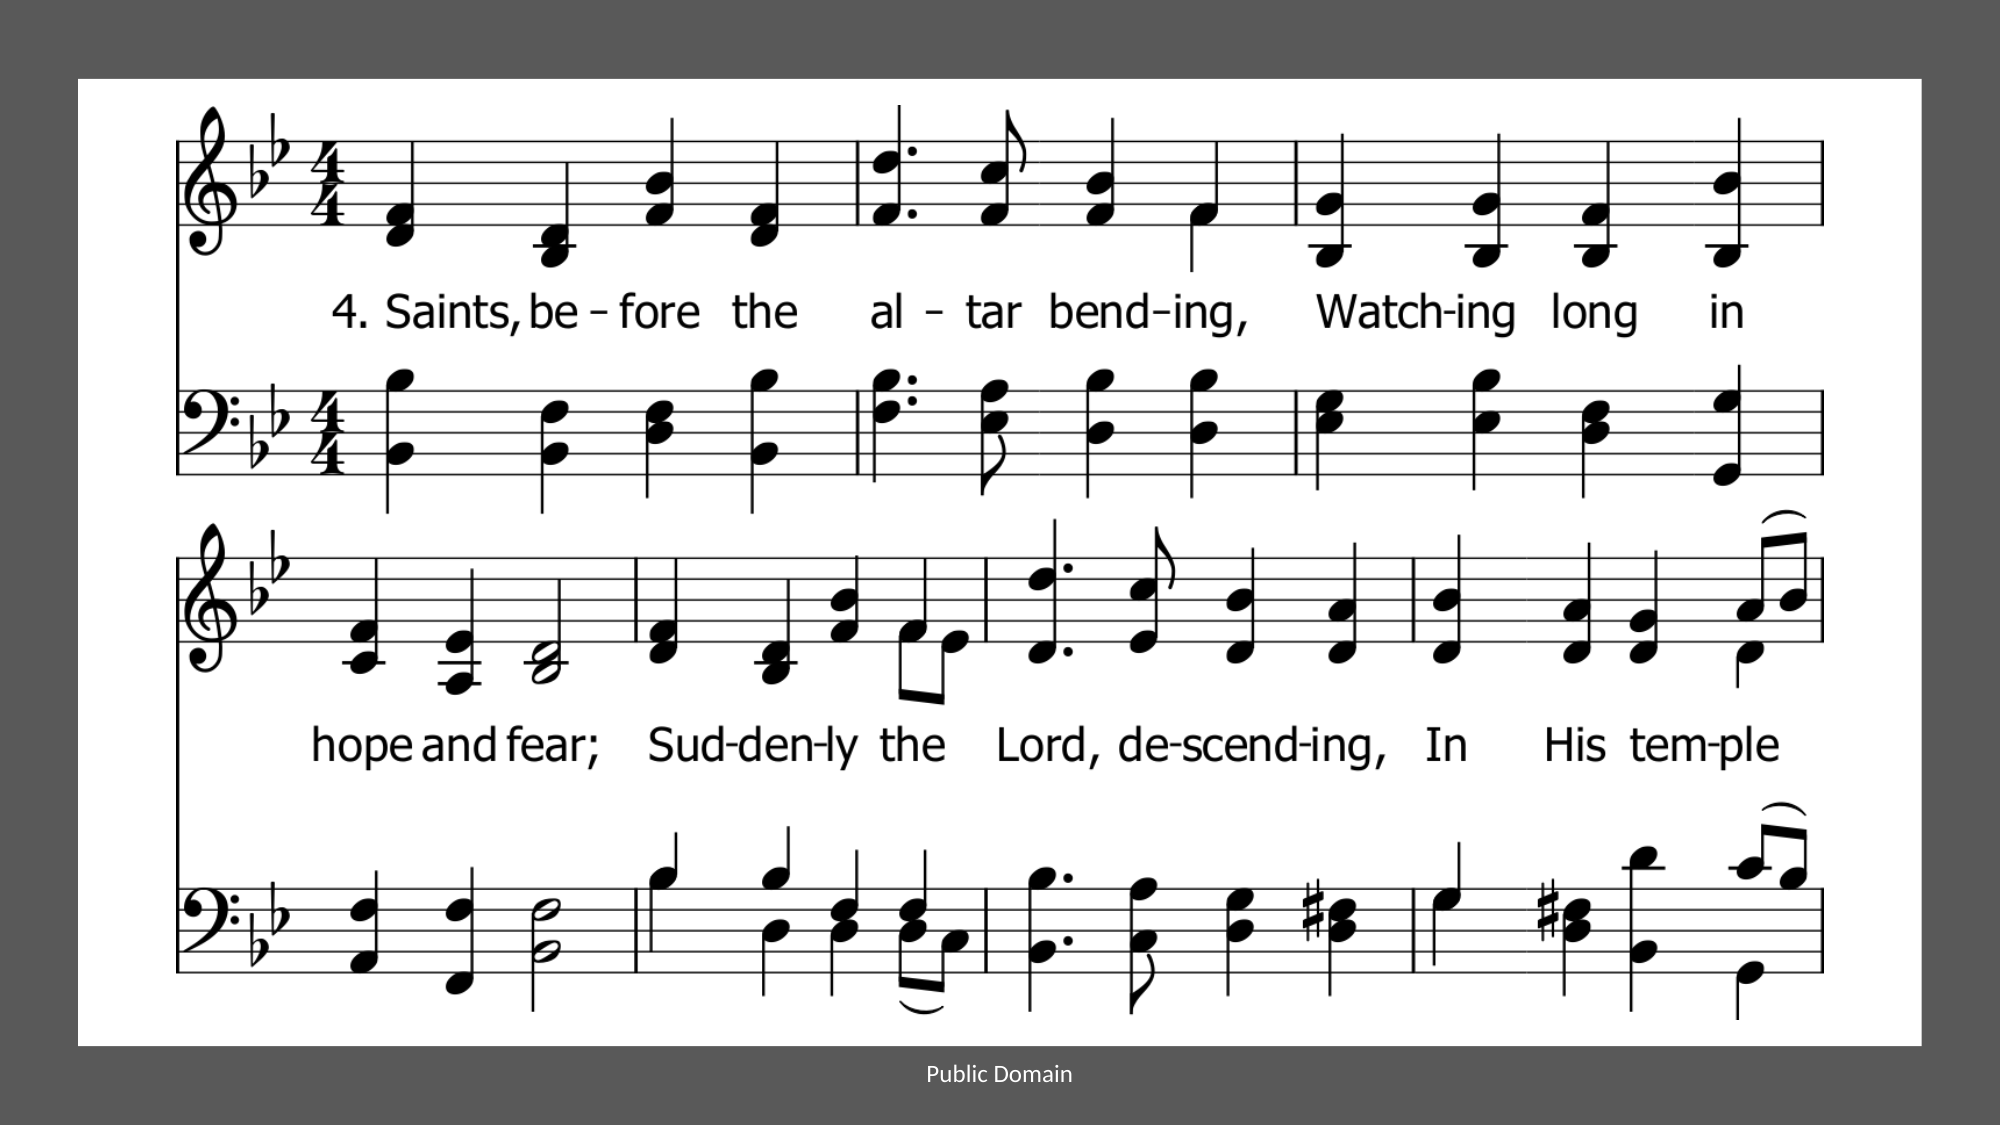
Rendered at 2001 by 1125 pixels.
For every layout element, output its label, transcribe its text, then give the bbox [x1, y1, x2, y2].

picture [176, 105, 1824, 1020]
text_box [77, 78, 1923, 1047]
text_box [0, 0, 2000, 1125]
footer Public Domain [662, 1042, 1338, 1103]
